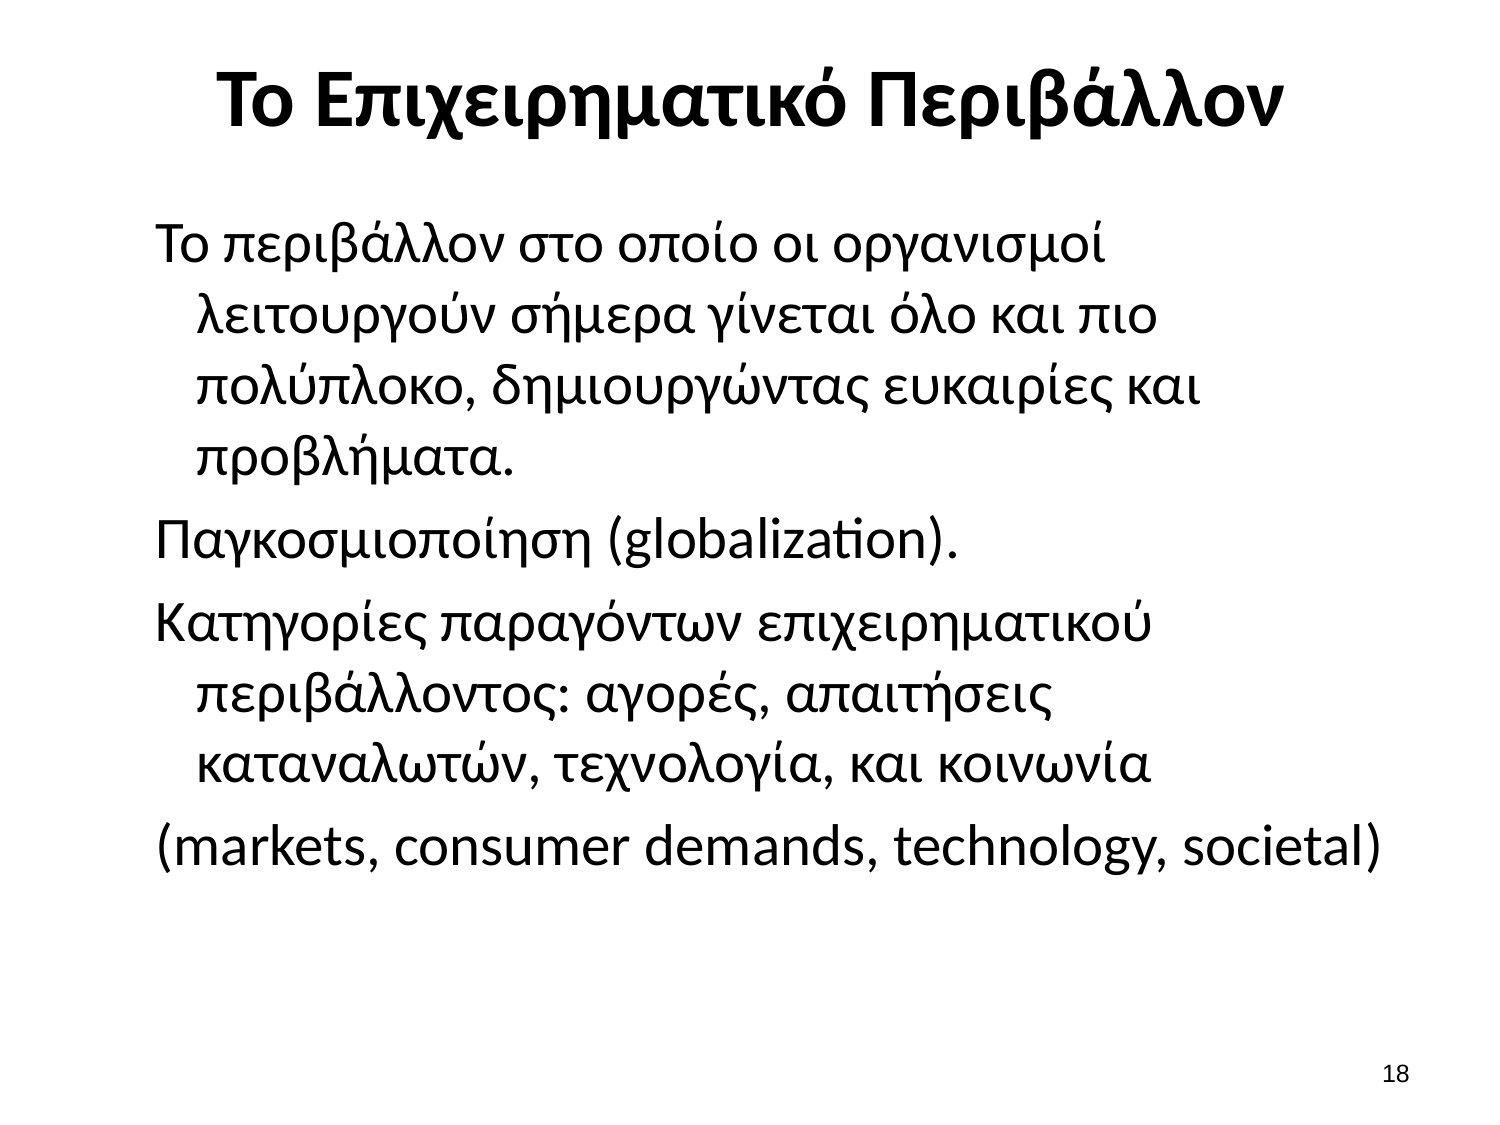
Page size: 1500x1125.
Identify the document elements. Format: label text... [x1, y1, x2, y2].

title Το Επιχειρηματικό Περιβάλλον [76, 19, 1427, 169]
slide_number 17 [1074, 1042, 1425, 1103]
list Το περιβάλλον στο οποίο οι οργανισμοί λειτουργούν σήμερα γίνεται όλο και πιο πολύπλοκο, δημιουργώντας ευκαιρίες και προβλήματα. Παγκοσμιοποίηση (globalization). Κατηγορίες παραγόντων επιχειρηματικού περιβάλλοντος: αγορές, απαιτήσεις καταναλωτών, τεχνολογία, και κοινωνία (markets, consumer demands, technology, societal) [75, 196, 1425, 1024]
